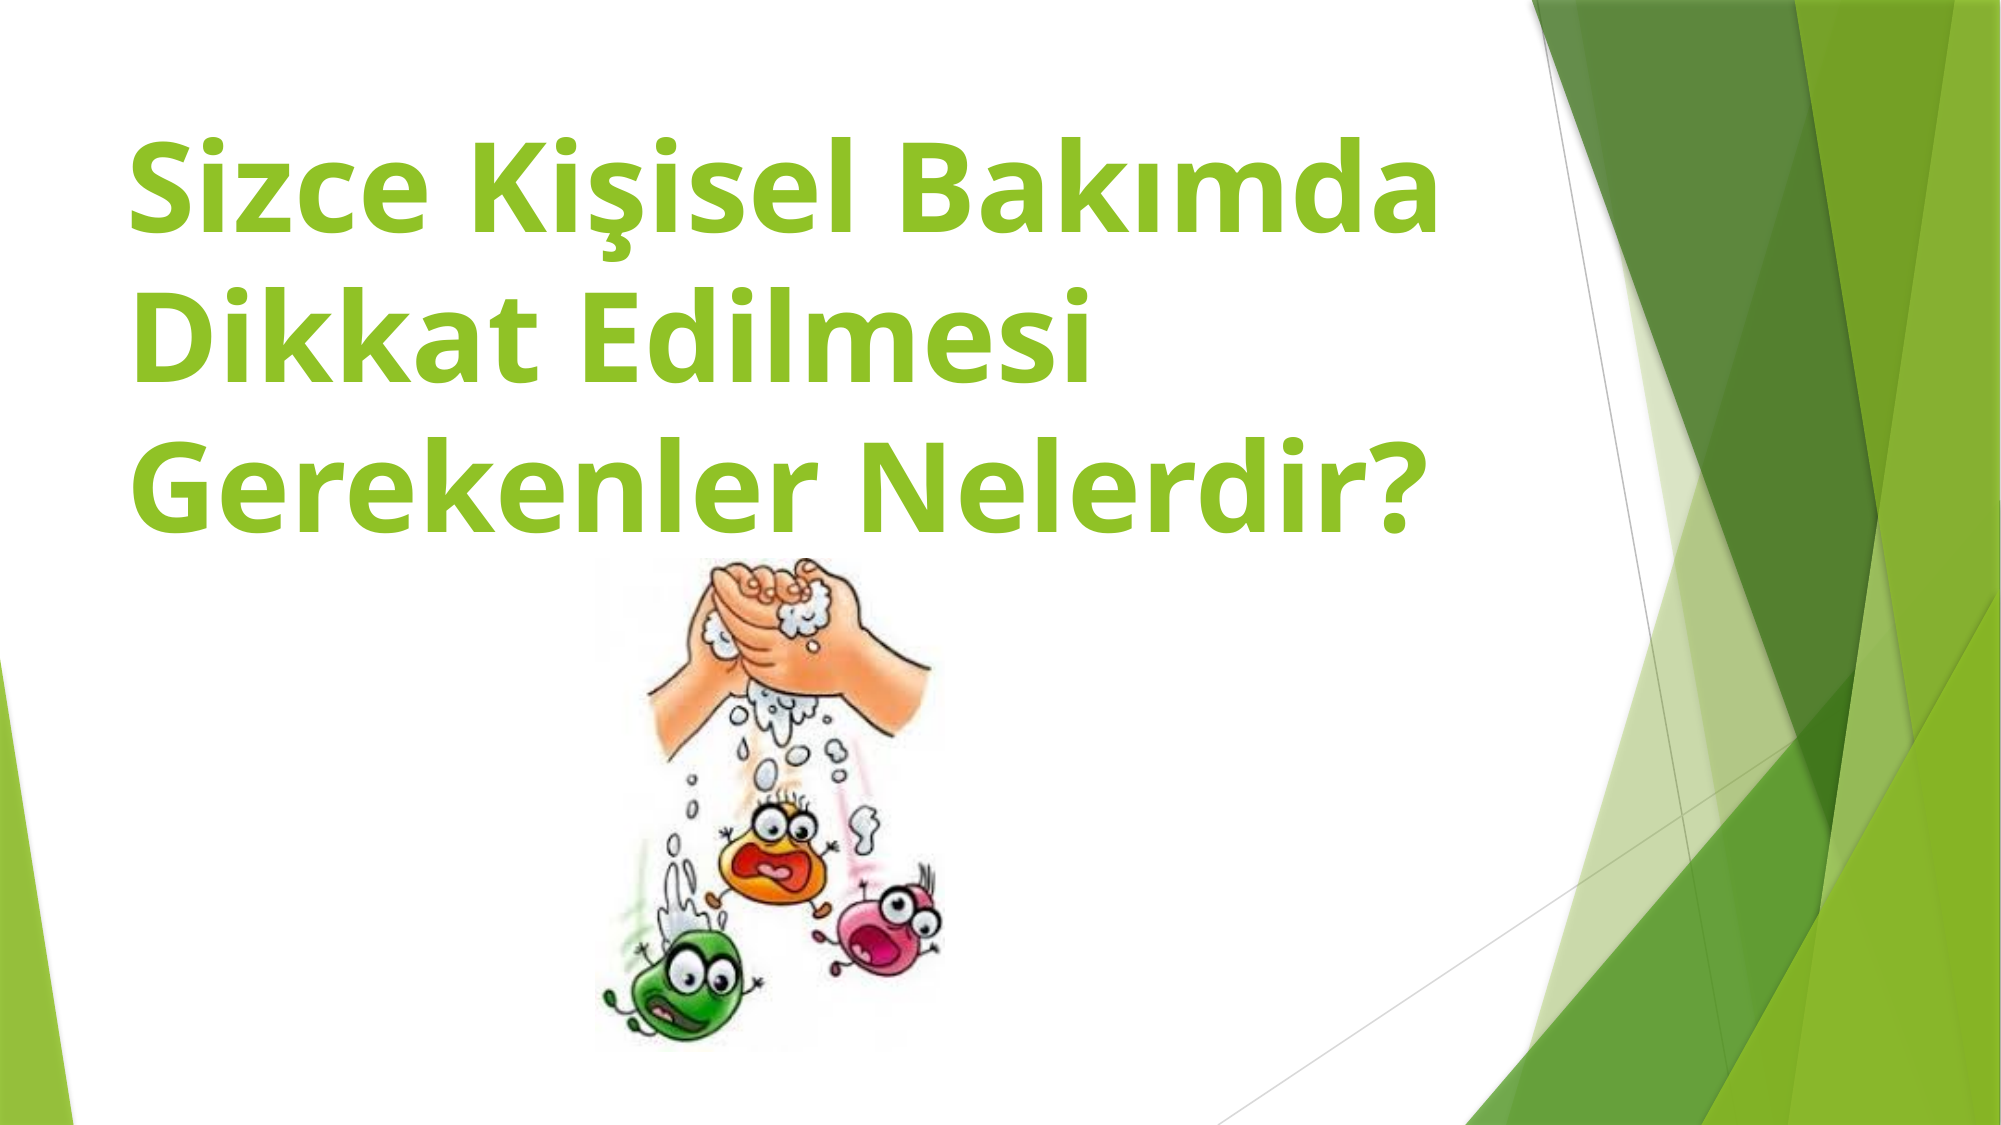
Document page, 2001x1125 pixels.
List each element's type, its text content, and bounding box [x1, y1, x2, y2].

picture [594, 558, 945, 1053]
title Sizce Kişisel Bakımda Dikkat Edilmesi Gerekenler Nelerdir? [111, 99, 1522, 581]
